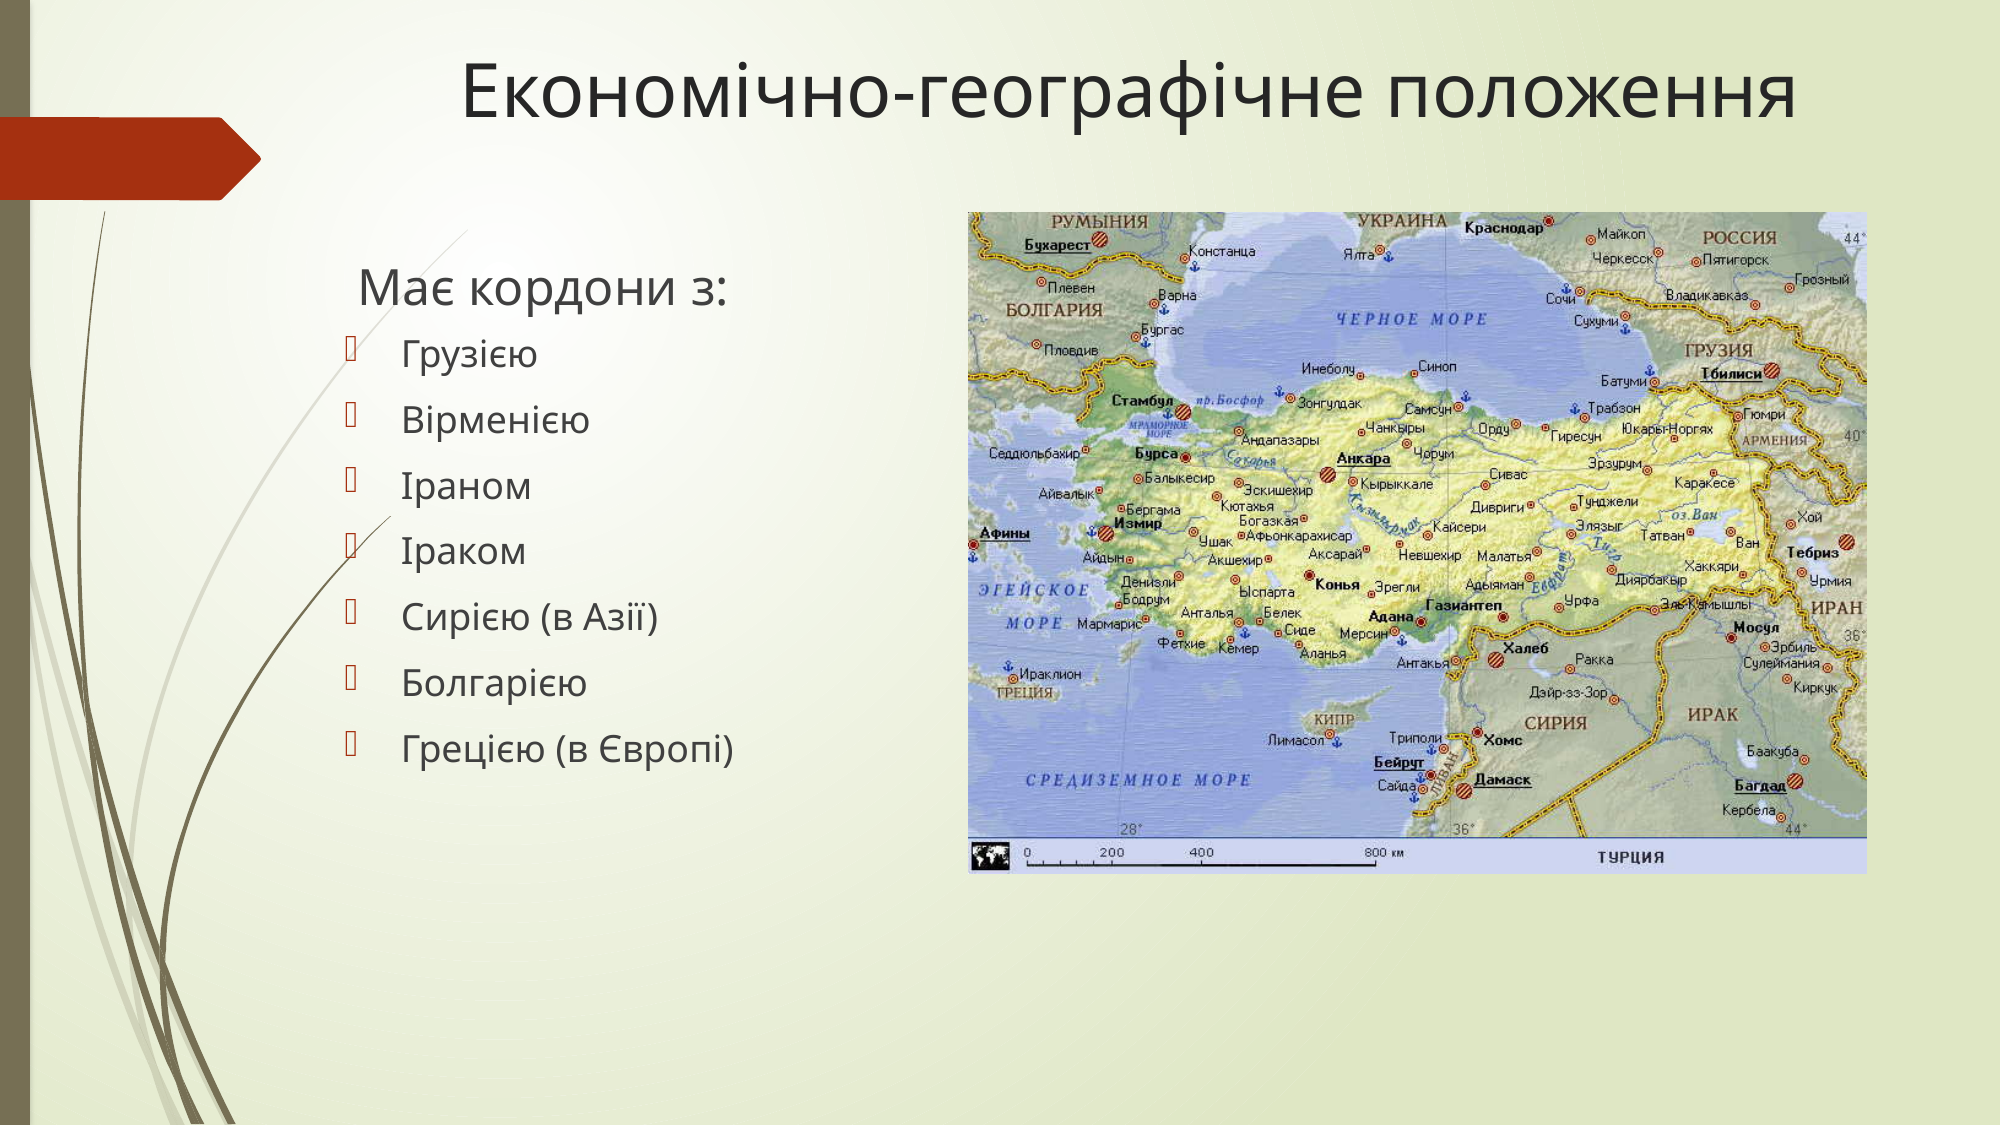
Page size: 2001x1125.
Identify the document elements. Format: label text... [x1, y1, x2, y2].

picture [968, 212, 1868, 875]
title Економічно-географічне положення [444, 35, 1907, 246]
list Грузією Вірменією Іраном Іраком Сирією (в Азії) Болгарією Грецією (в Європі) [329, 322, 963, 873]
list Має кордони з: [329, 227, 780, 322]
